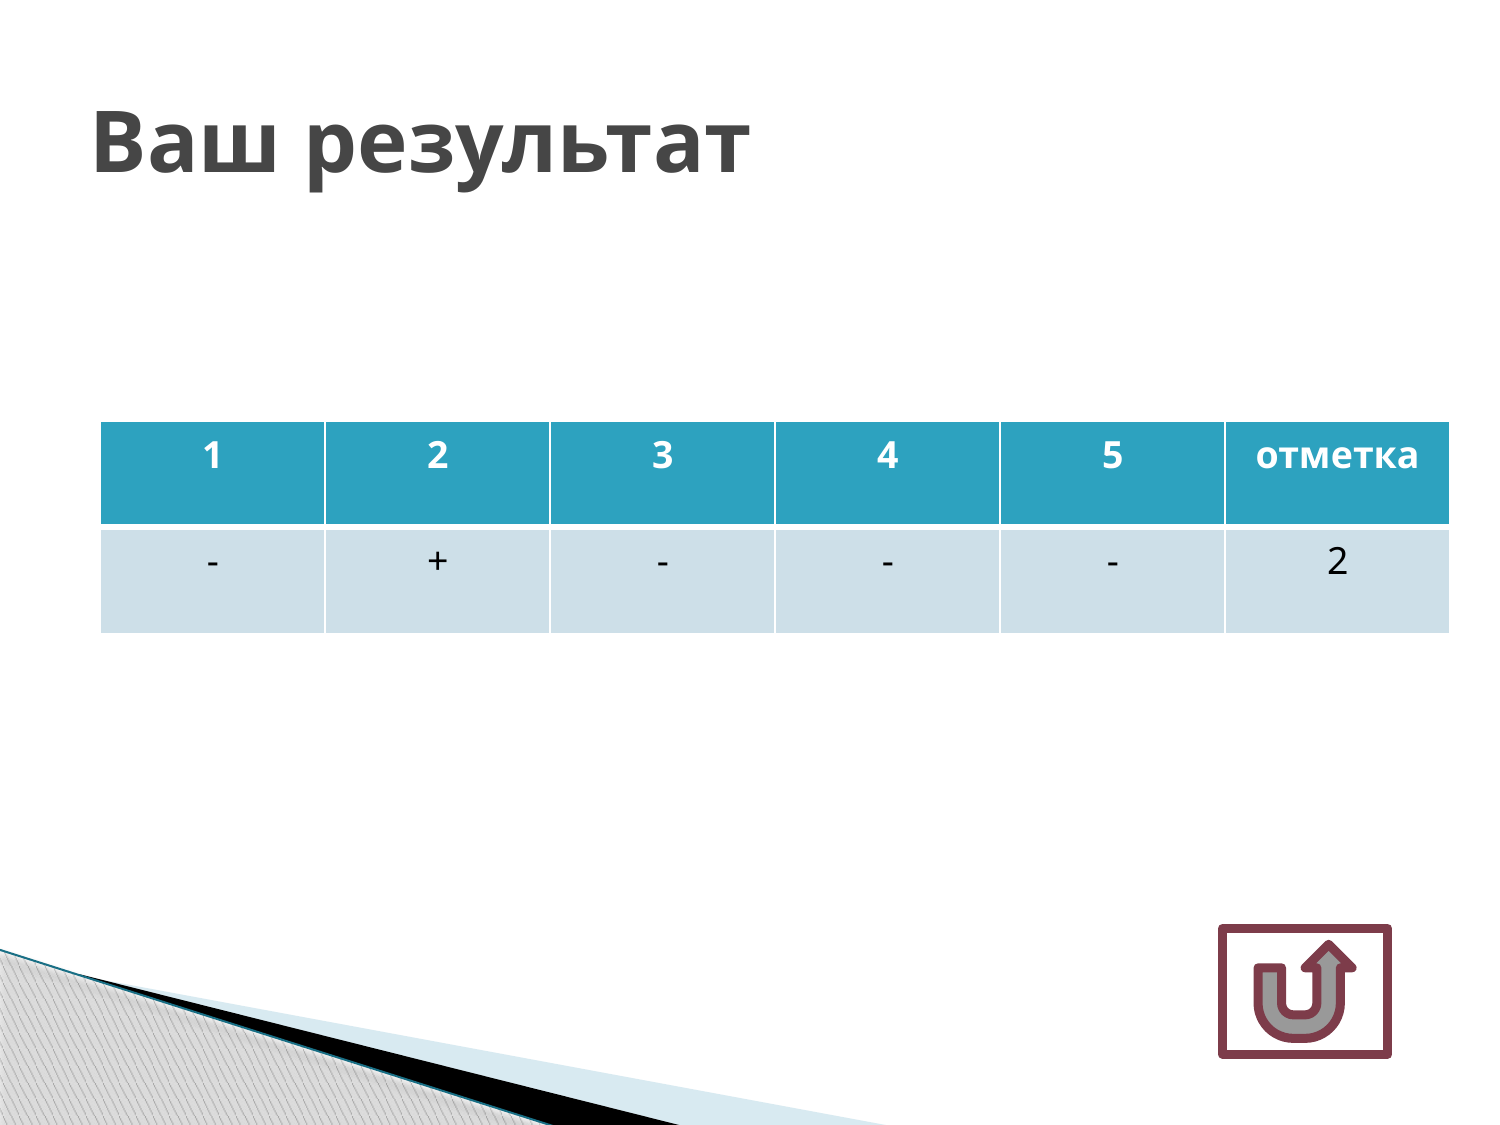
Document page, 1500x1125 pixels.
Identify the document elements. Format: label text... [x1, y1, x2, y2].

table_header отметка [1226, 422, 1449, 524]
table_cell - [551, 530, 774, 633]
table_cell - [1001, 530, 1224, 633]
table_header 2 [326, 422, 549, 524]
table_header 3 [551, 422, 774, 524]
table_cell + [326, 530, 549, 633]
title Ваш результат [75, 45, 1425, 233]
table_cell 2 [1226, 530, 1449, 633]
table_header 4 [776, 422, 999, 524]
table_cell - [776, 530, 999, 633]
table_cell - [101, 530, 324, 633]
text_box [1218, 924, 1392, 1059]
table_header 5 [1001, 422, 1224, 524]
table_header 1 [101, 422, 324, 524]
